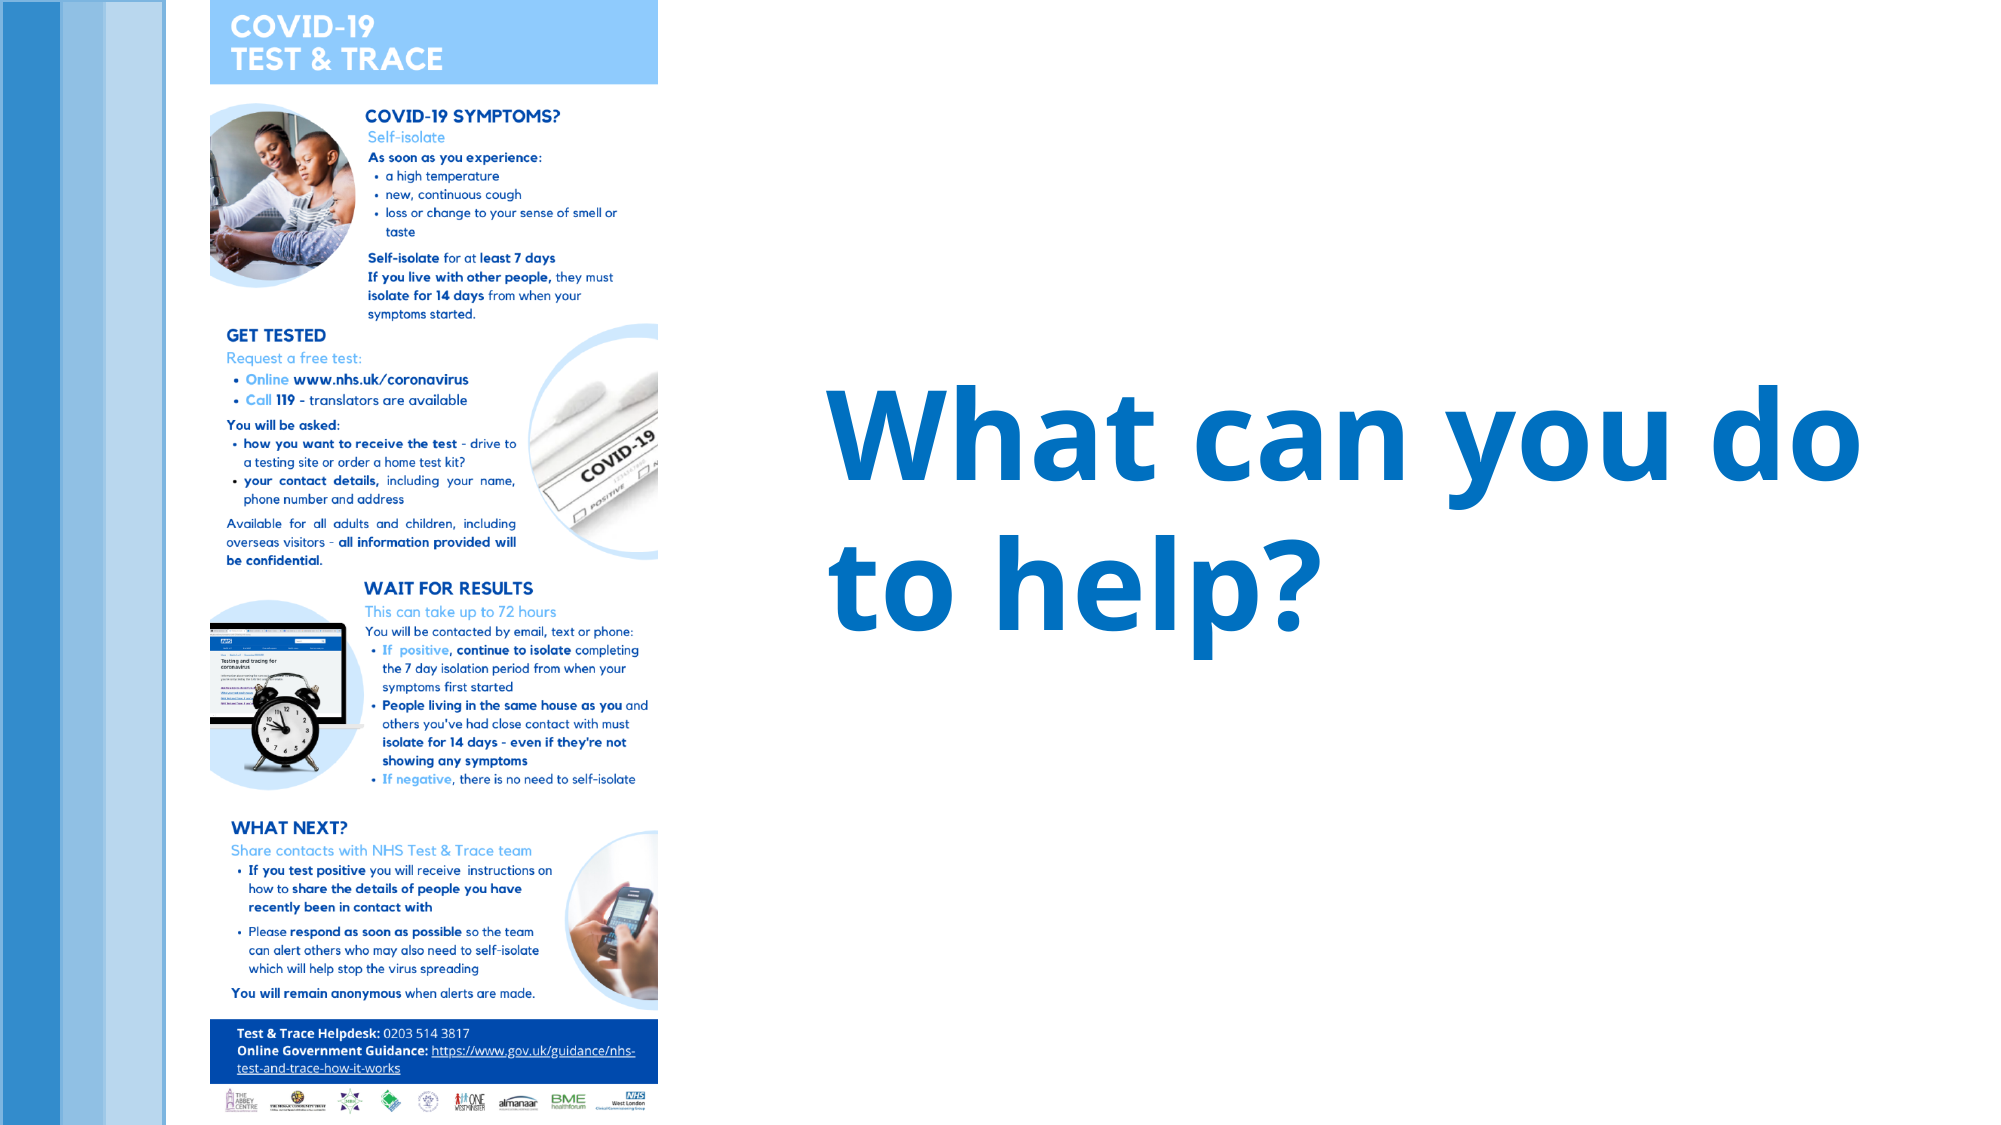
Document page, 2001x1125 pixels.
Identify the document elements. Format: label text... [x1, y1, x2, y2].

picture [210, 0, 658, 1117]
text_box What can you do to help? [811, 348, 1899, 664]
text_box [60, 0, 166, 1125]
text_box [0, 0, 60, 1125]
